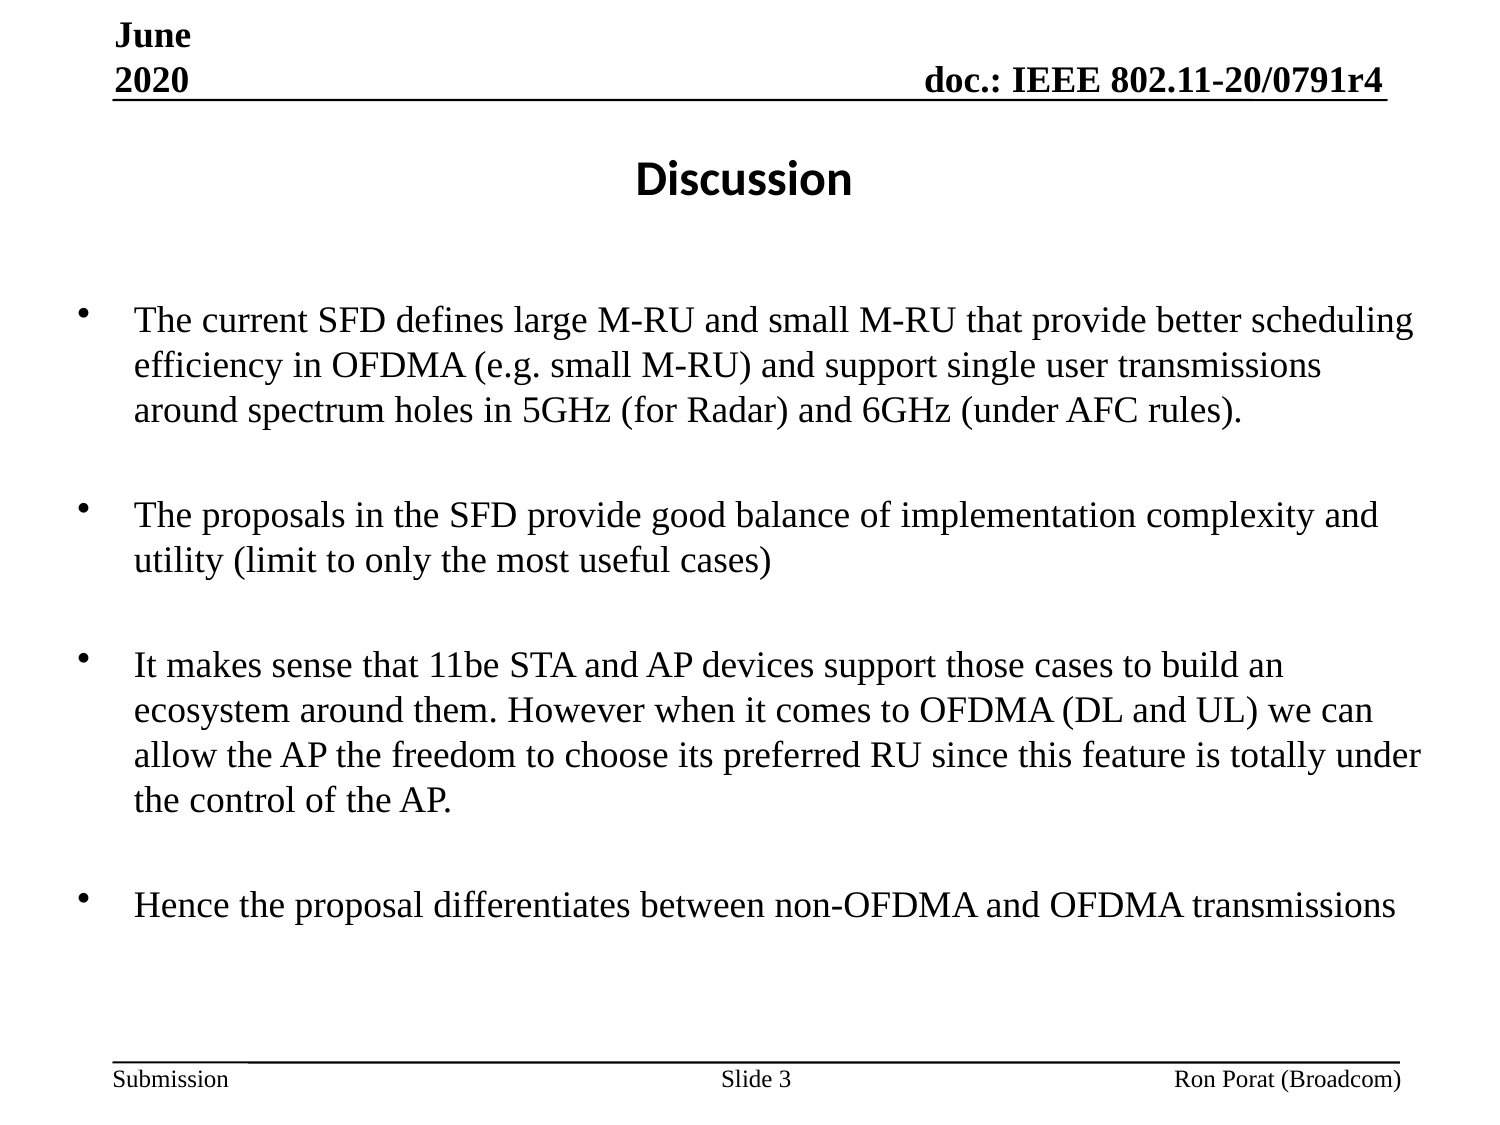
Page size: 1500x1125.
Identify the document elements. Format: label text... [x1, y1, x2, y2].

title Discussion [112, 112, 1388, 238]
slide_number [114, 54, 270, 101]
list The current SFD defines large M-RU and small M-RU that provide better scheduling efficiency in OFDMA (e.g. small M-RU) and support single user transmissions around spectrum holes in 5GHz (for Radar) and 6GHz (under AFC rules). The proposals in the SFD provide good balance of implementation complexity and utility (limit to only the most useful cases) It makes sense that 11be STA and AP devices support those cases to build an ecosystem around them. However when it comes to OFDMA (DL and UL) we can allow the AP the freedom to choose its preferred RU since this feature is totally under the control of the AP. Hence the proposal differentiates between non-OFDMA and OFDMA transmissions [62, 287, 1451, 1026]
footer Ron Porat (Broadcom) [1135, 1061, 1402, 1093]
slide_number Slide 3 [712, 1061, 800, 1093]
